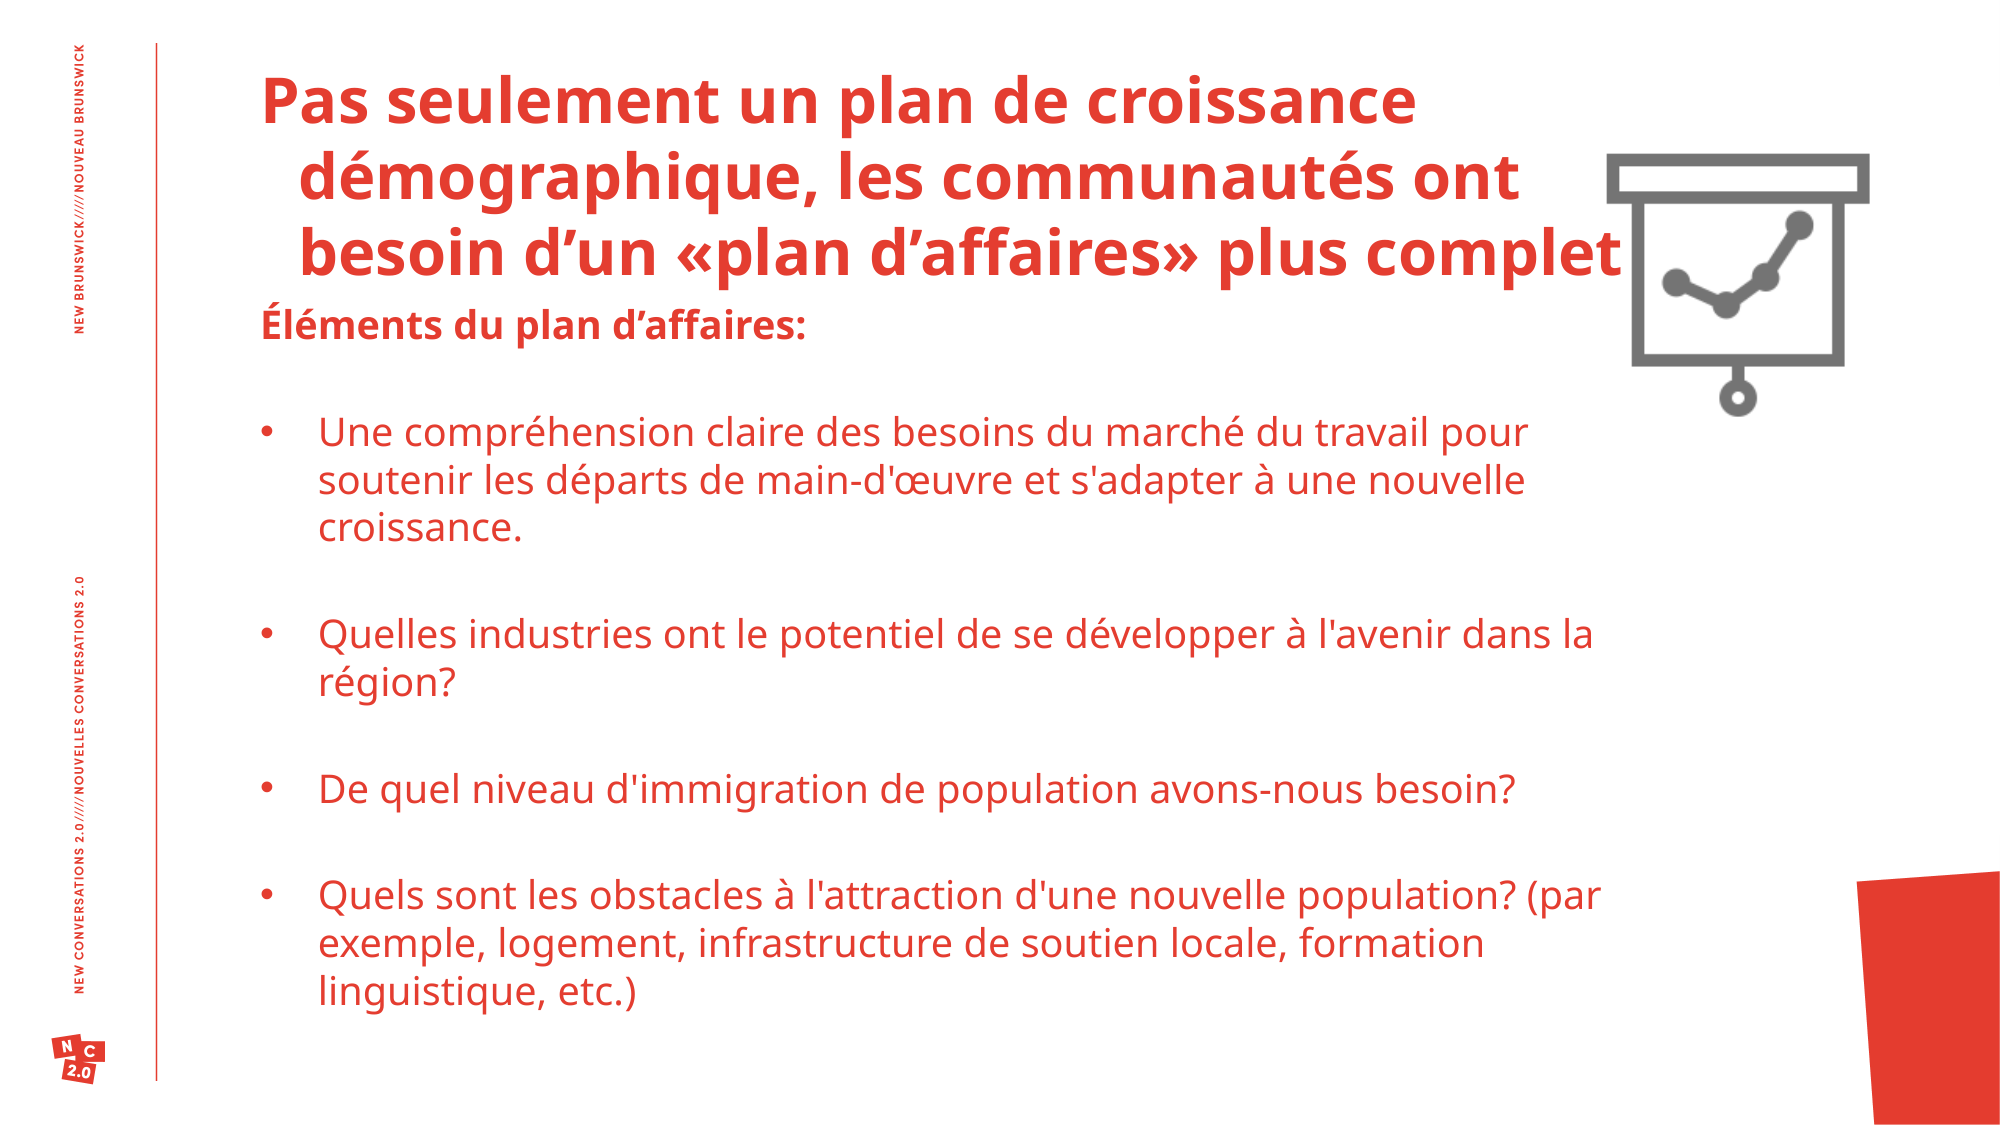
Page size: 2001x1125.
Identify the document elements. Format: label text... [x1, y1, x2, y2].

list Pas seulement un plan de croissance démographique, les communautés ont besoin d’un «plan d’affaires» plus complet Éléments du plan d’affaires: Une compréhension claire des besoins du marché du travail pour soutenir les départs de main-d'œuvre et s'adapter à une nouvelle croissance. Quelles industries ont le potentiel de se développer à l'avenir dans la région? De quel niveau d'immigration de population avons-nous besoin? Quels sont les obstacles à l'attraction d'une nouvelle population? (par exemple, logement, infrastructure de soutien locale, formation linguistique, etc.) [206, 42, 1649, 1031]
picture [0, 0, 2000, 1125]
